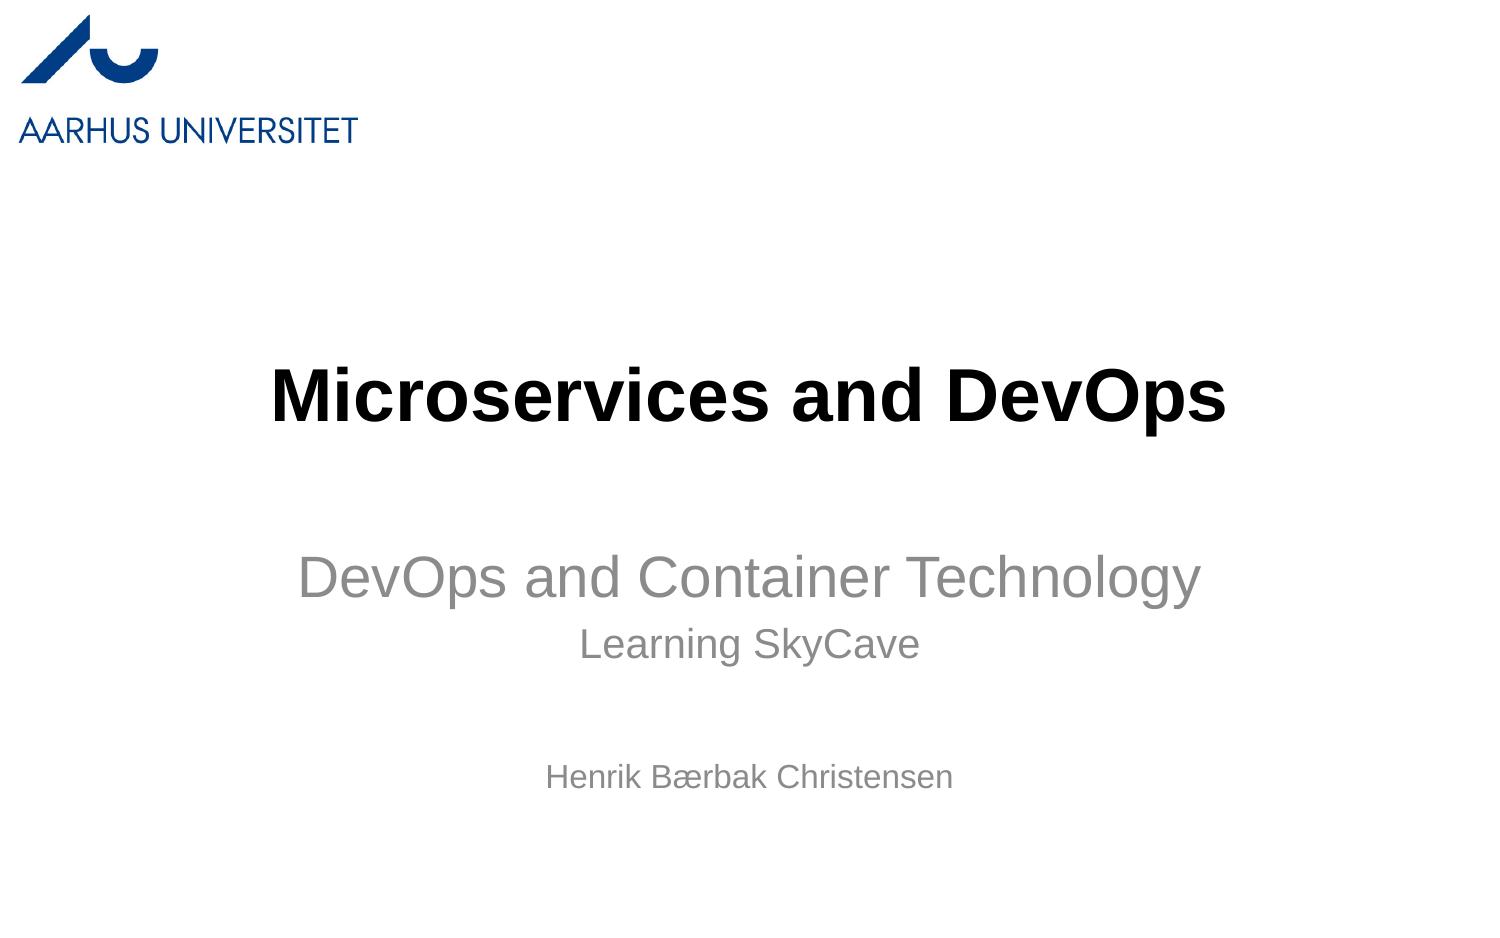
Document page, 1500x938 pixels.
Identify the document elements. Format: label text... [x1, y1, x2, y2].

title Microservices and DevOps [112, 291, 1388, 493]
subtitle DevOps and Container Technology Learning SkyCave Henrik Bærbak Christensen [225, 531, 1275, 771]
picture [14, 9, 358, 146]
